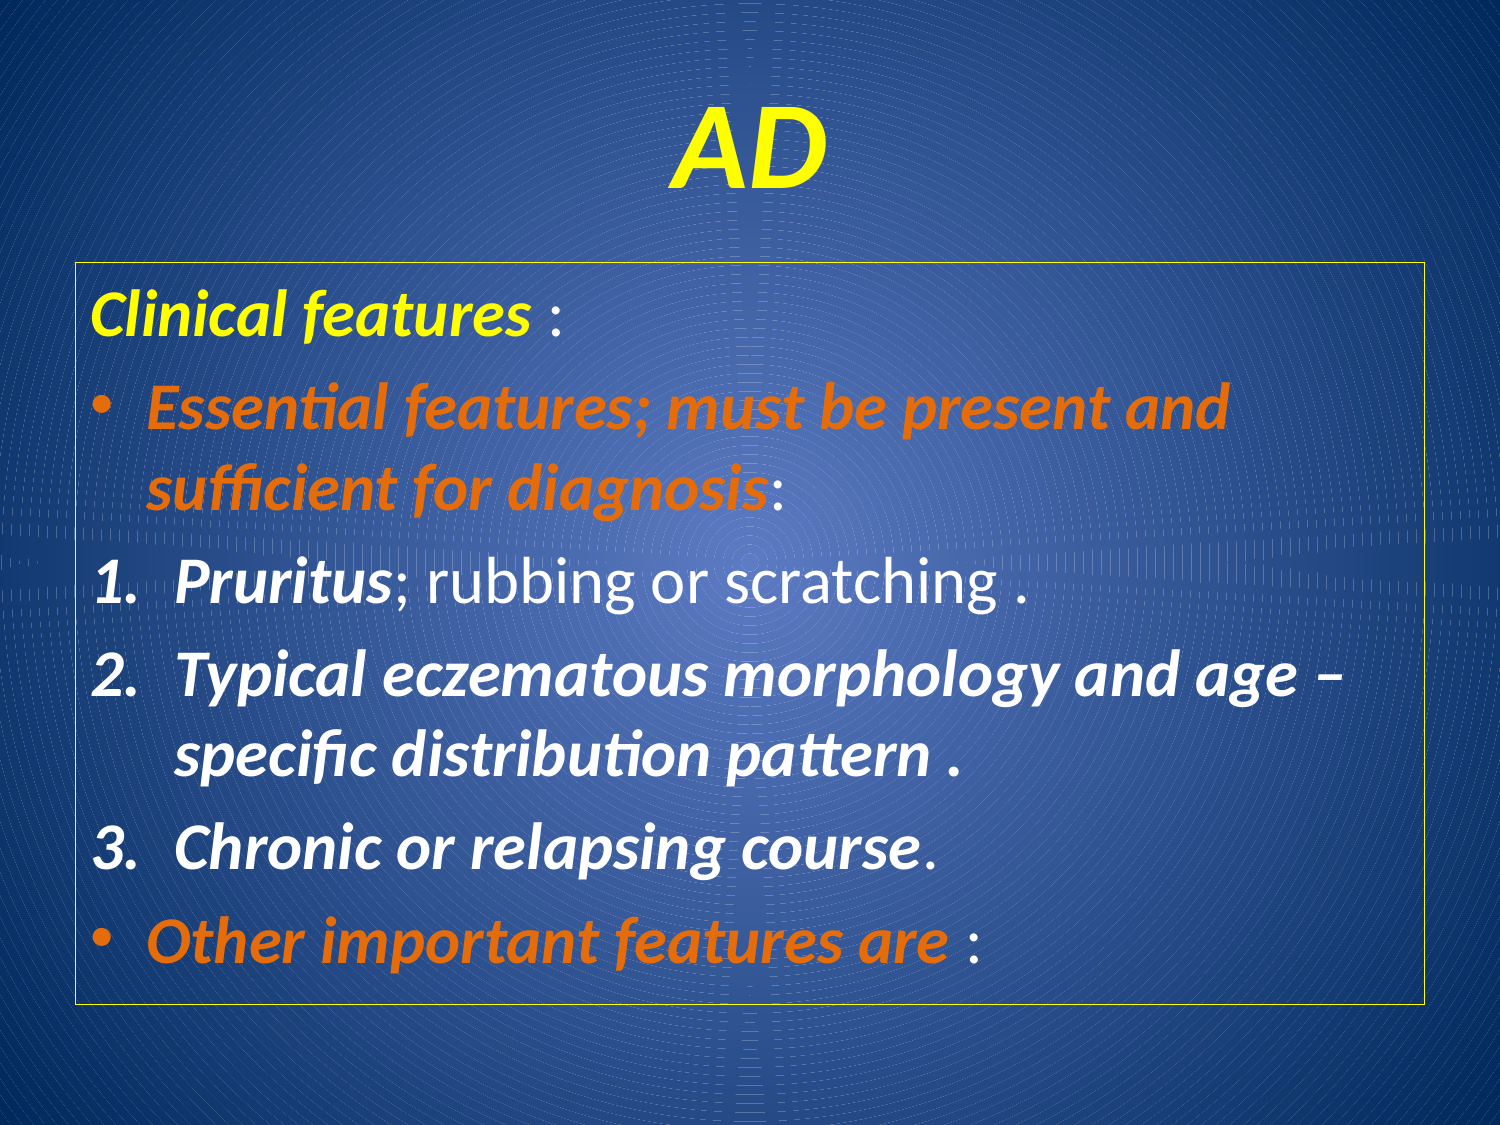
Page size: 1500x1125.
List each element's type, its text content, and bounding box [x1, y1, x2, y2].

list Clinical features : Essential features; must be present and sufficient for diagnosis: Pruritus; rubbing or scratching . Typical eczematous morphology and age –specific distribution pattern . Chronic or relapsing course. Other important features are : [75, 262, 1425, 1005]
title AD [75, 45, 1425, 233]
